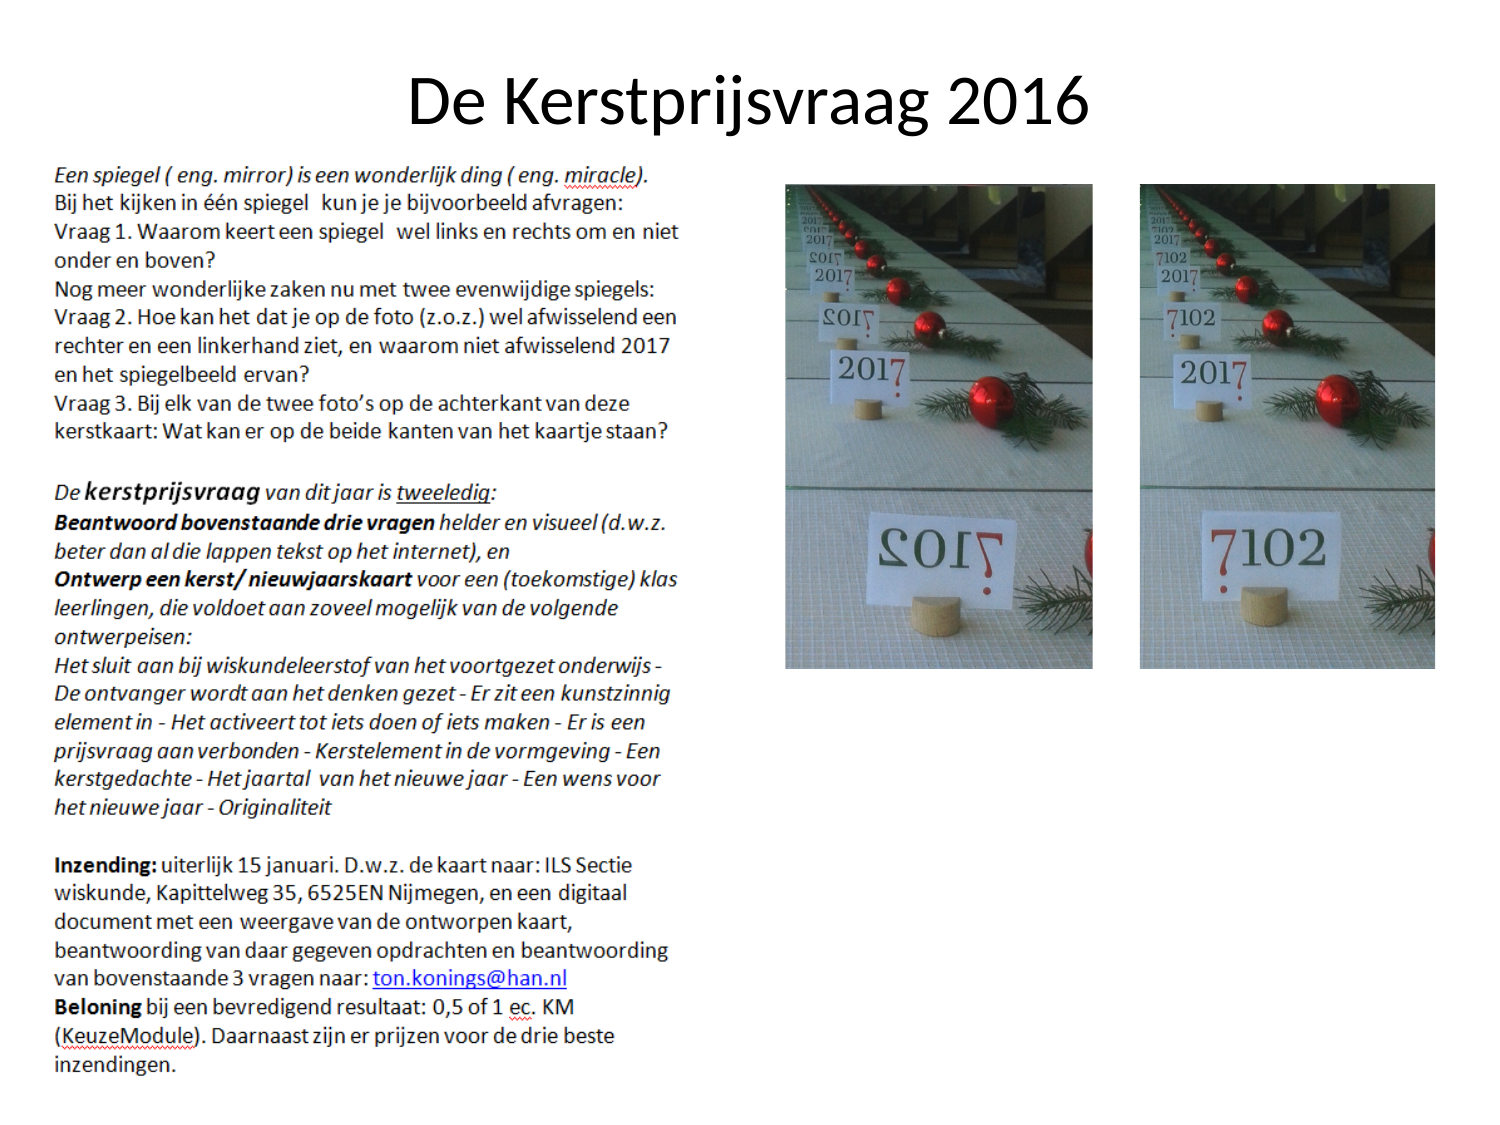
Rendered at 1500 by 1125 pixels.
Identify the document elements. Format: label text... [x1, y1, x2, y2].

title De Kerstprijsvraag 2016 [75, 45, 1425, 233]
picture [17, 136, 1500, 1094]
